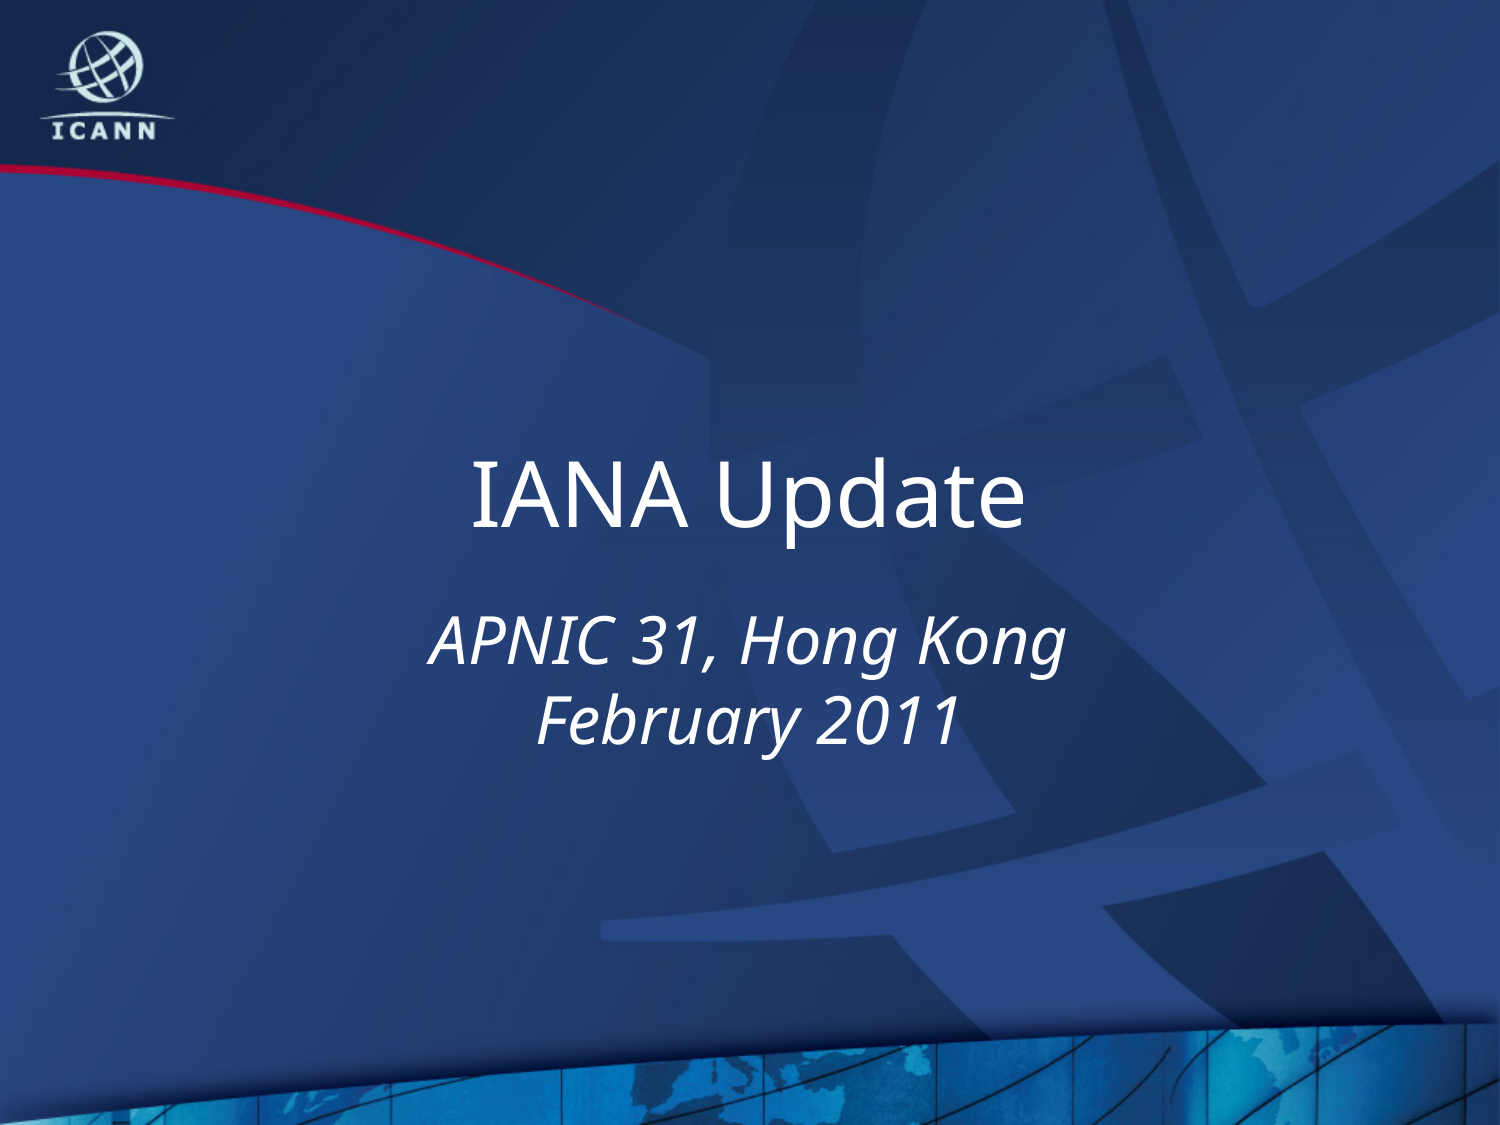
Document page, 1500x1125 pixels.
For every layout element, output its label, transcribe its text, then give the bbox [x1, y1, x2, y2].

subtitle APNIC 31, Hong Kong February 2011 [225, 590, 1275, 925]
picture [0, 0, 1500, 1125]
title IANA Update [112, 312, 1388, 554]
